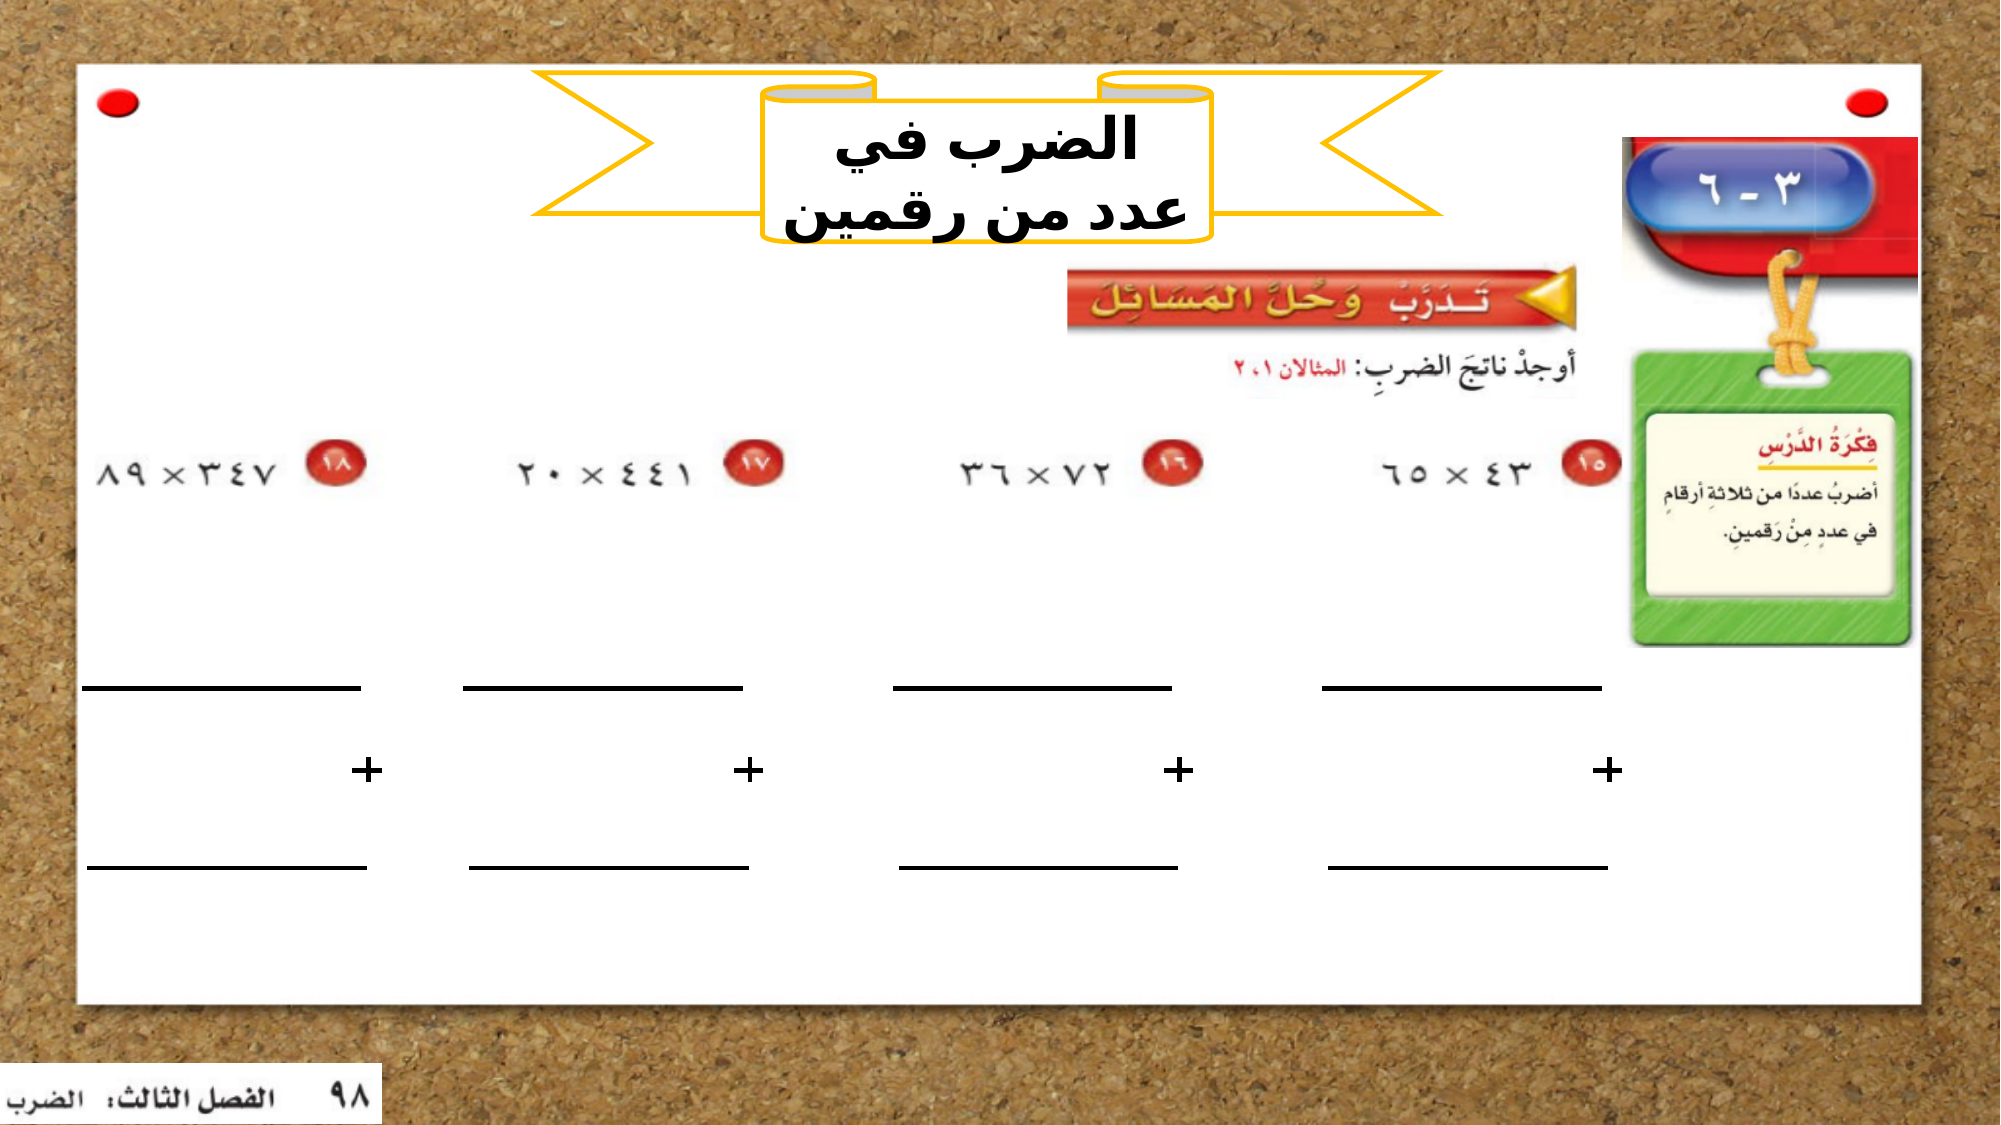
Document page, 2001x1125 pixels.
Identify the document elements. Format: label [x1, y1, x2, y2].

text_box [1322, 688, 1623, 868]
text_box [81, 688, 382, 868]
text_box [892, 688, 1193, 868]
text_box [463, 688, 764, 868]
picture [0, 0, 2000, 1125]
